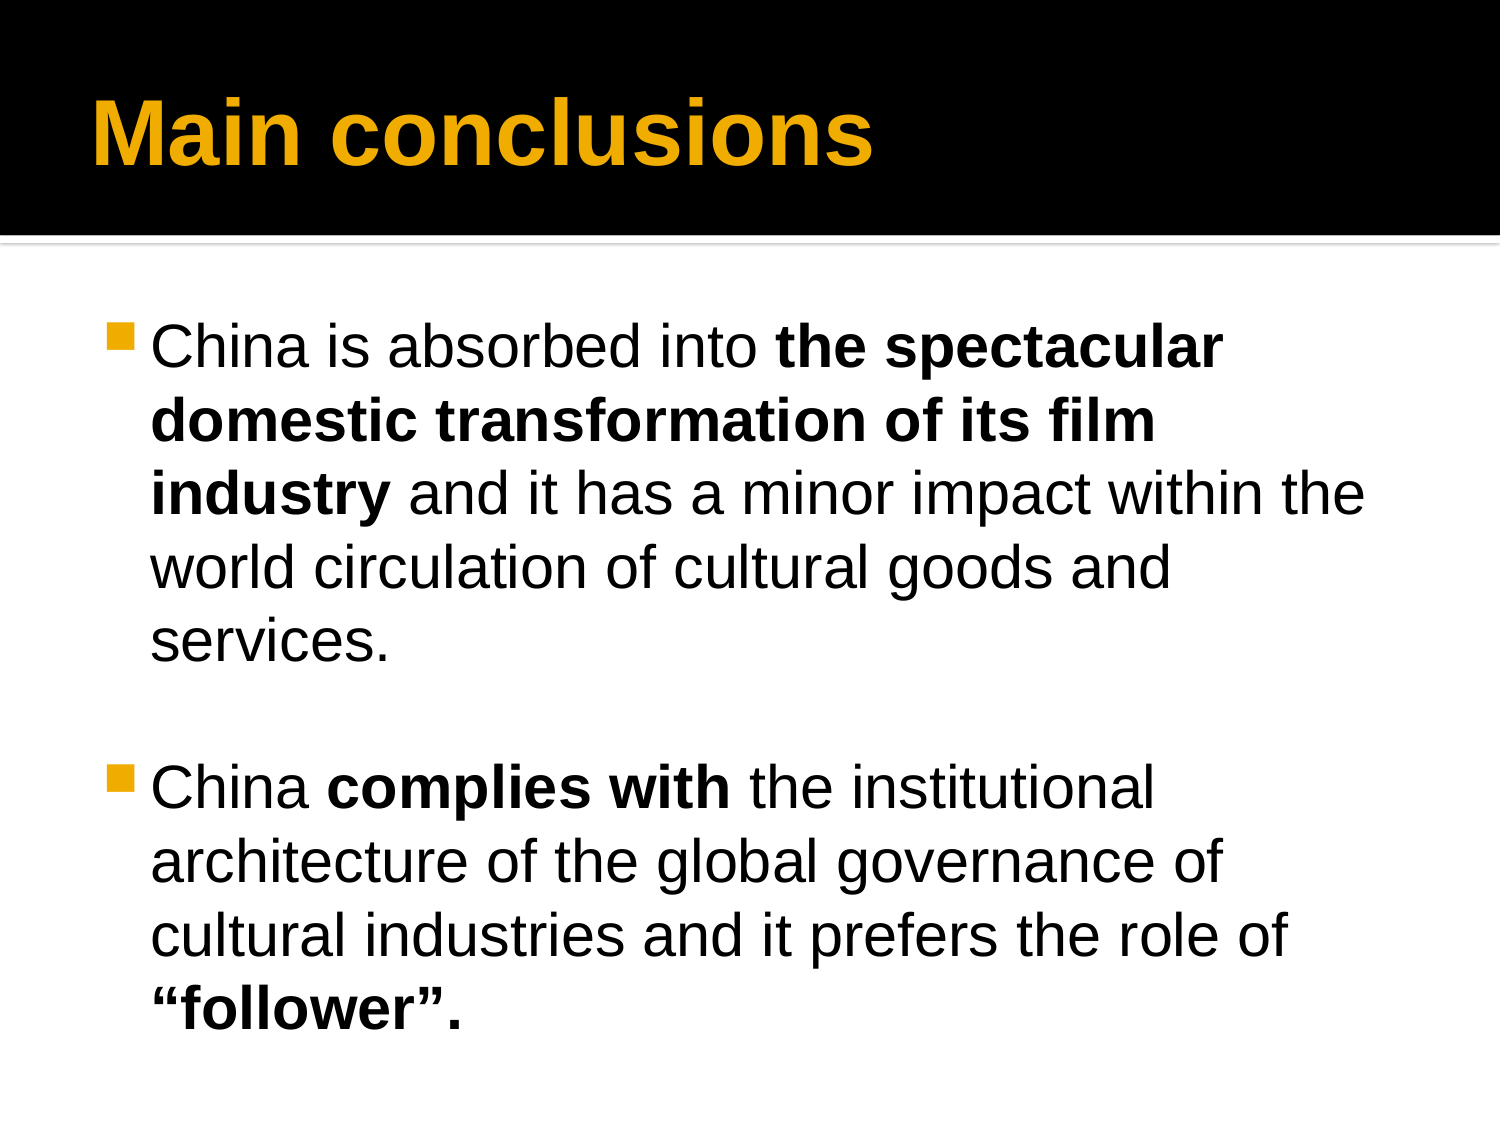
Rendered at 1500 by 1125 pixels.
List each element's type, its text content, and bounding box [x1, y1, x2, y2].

list China is absorbed into the spectacular domestic transformation of its film industry and it has a minor impact within the world circulation of cultural goods and services. China complies with the institutional architecture of the global governance of cultural industries and it prefers the role of “follower”. [75, 291, 1425, 1050]
title Main conclusions [75, 25, 1425, 231]
